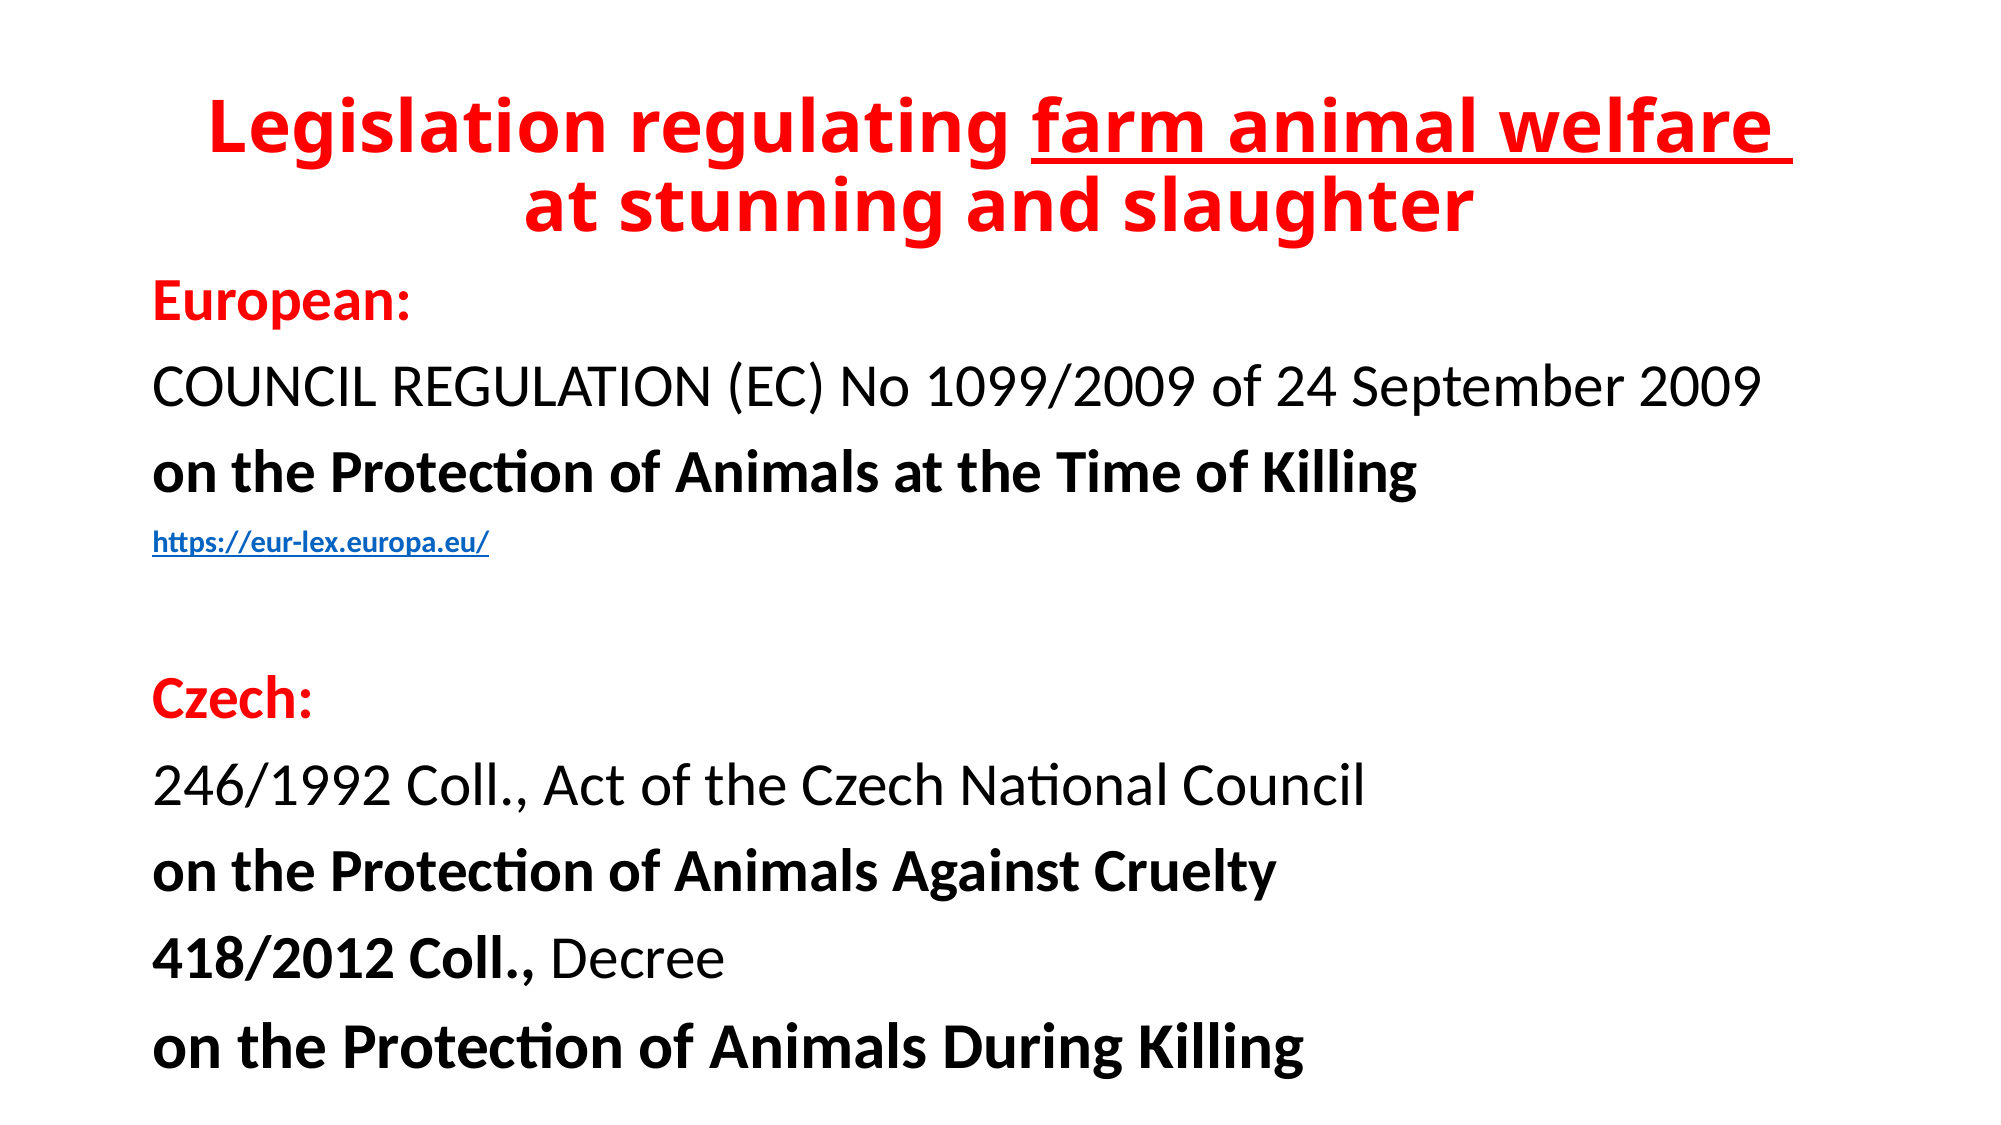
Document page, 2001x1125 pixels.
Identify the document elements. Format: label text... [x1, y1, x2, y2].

title Legislation regulating farm animal welfare at stunning and slaughter [137, 59, 1863, 259]
list European: COUNCIL REGULATION (EC) No 1099/2009 of 24 September 2009 on the Protection of Animals at the Time of Killing https://eur-lex.europa.eu/ Czech: 246/1992 Coll., Act of the Czech National Council on the Protection of Animals Against Cruelty 418/2012 Coll., Decree on the Protection of Animals During Killing [137, 259, 1863, 1097]
